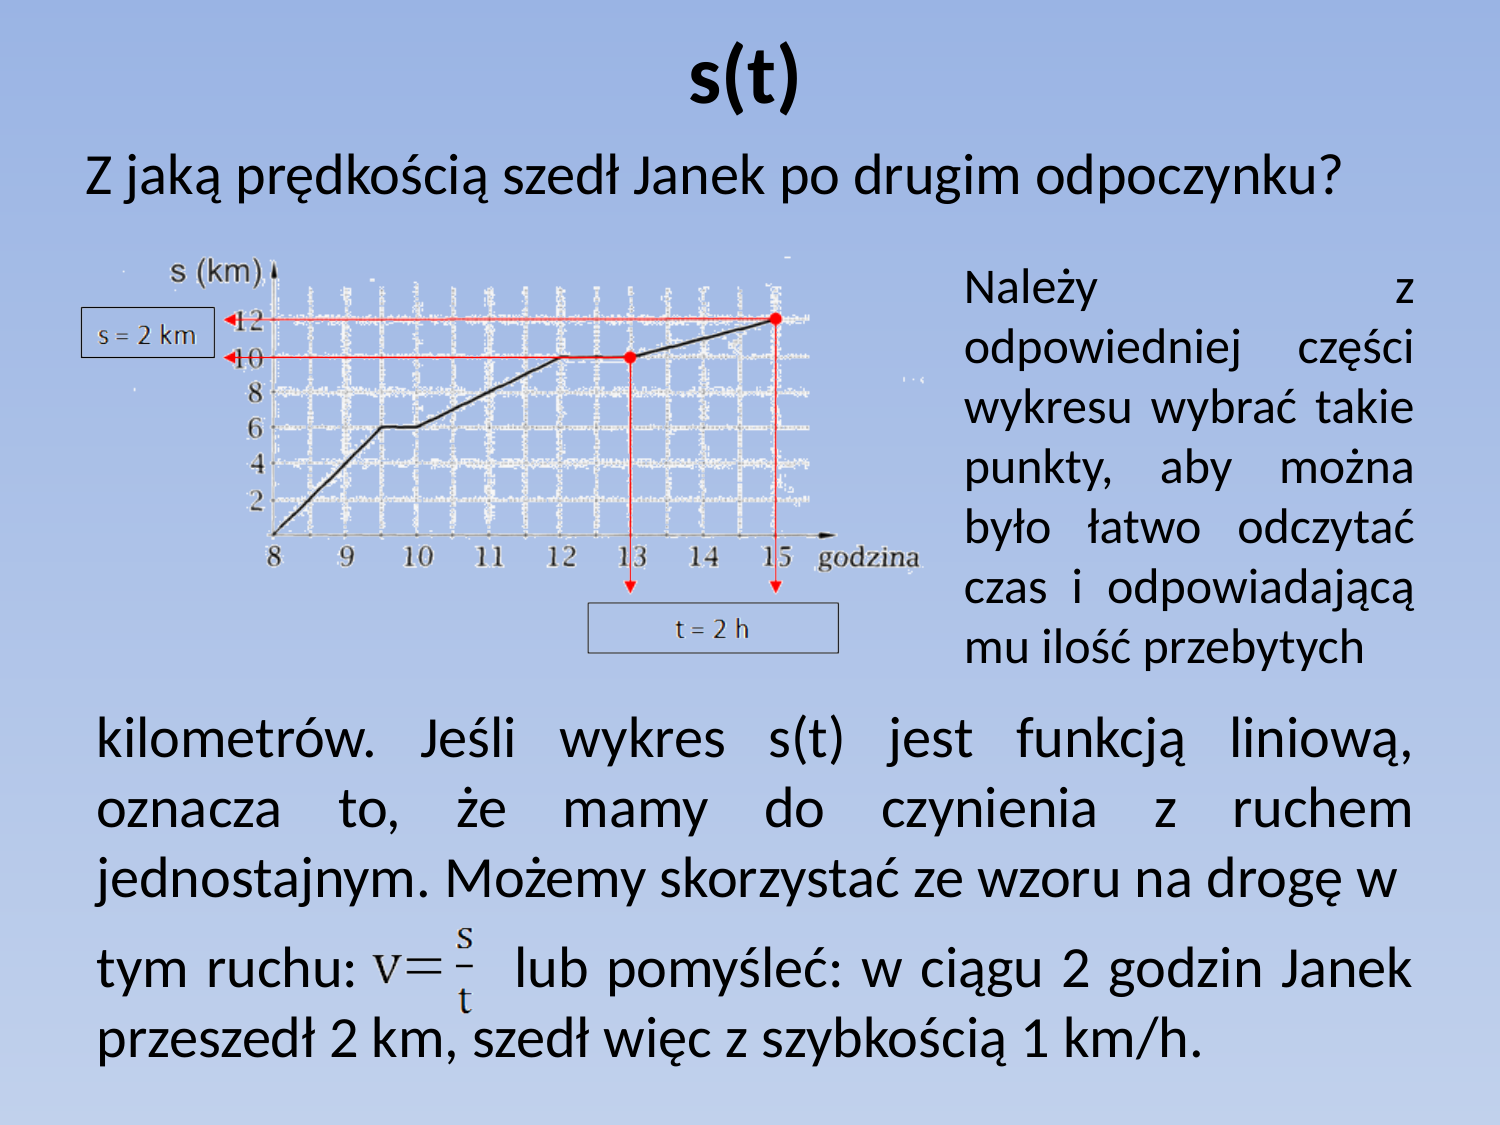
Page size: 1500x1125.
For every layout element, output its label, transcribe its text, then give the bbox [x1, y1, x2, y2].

text_box Należy z odpowiedniej części wykresu wybrać takie punkty, aby można było łatwo odczytać czas i odpowiadającą mu ilość przebytych [949, 246, 1430, 681]
text_box kilometrów. Jeśli wykres s(t) jest funkcją liniową, oznacza to, że mamy do czynienia z ruchem jednostajnym. Możemy skorzystać ze wzoru na drogę w tym ruchu: lub pomyśleć: w ciągu 2 godzin Janek przeszedł 2 km, szedł więc z szybkością 1 km/h. [81, 691, 1430, 1076]
title s(t) [70, 0, 1421, 128]
picture [70, 245, 927, 666]
list Z jaką prędkością szedł Janek po drugim odpoczynku? [70, 128, 1421, 1125]
picture [362, 925, 486, 1025]
